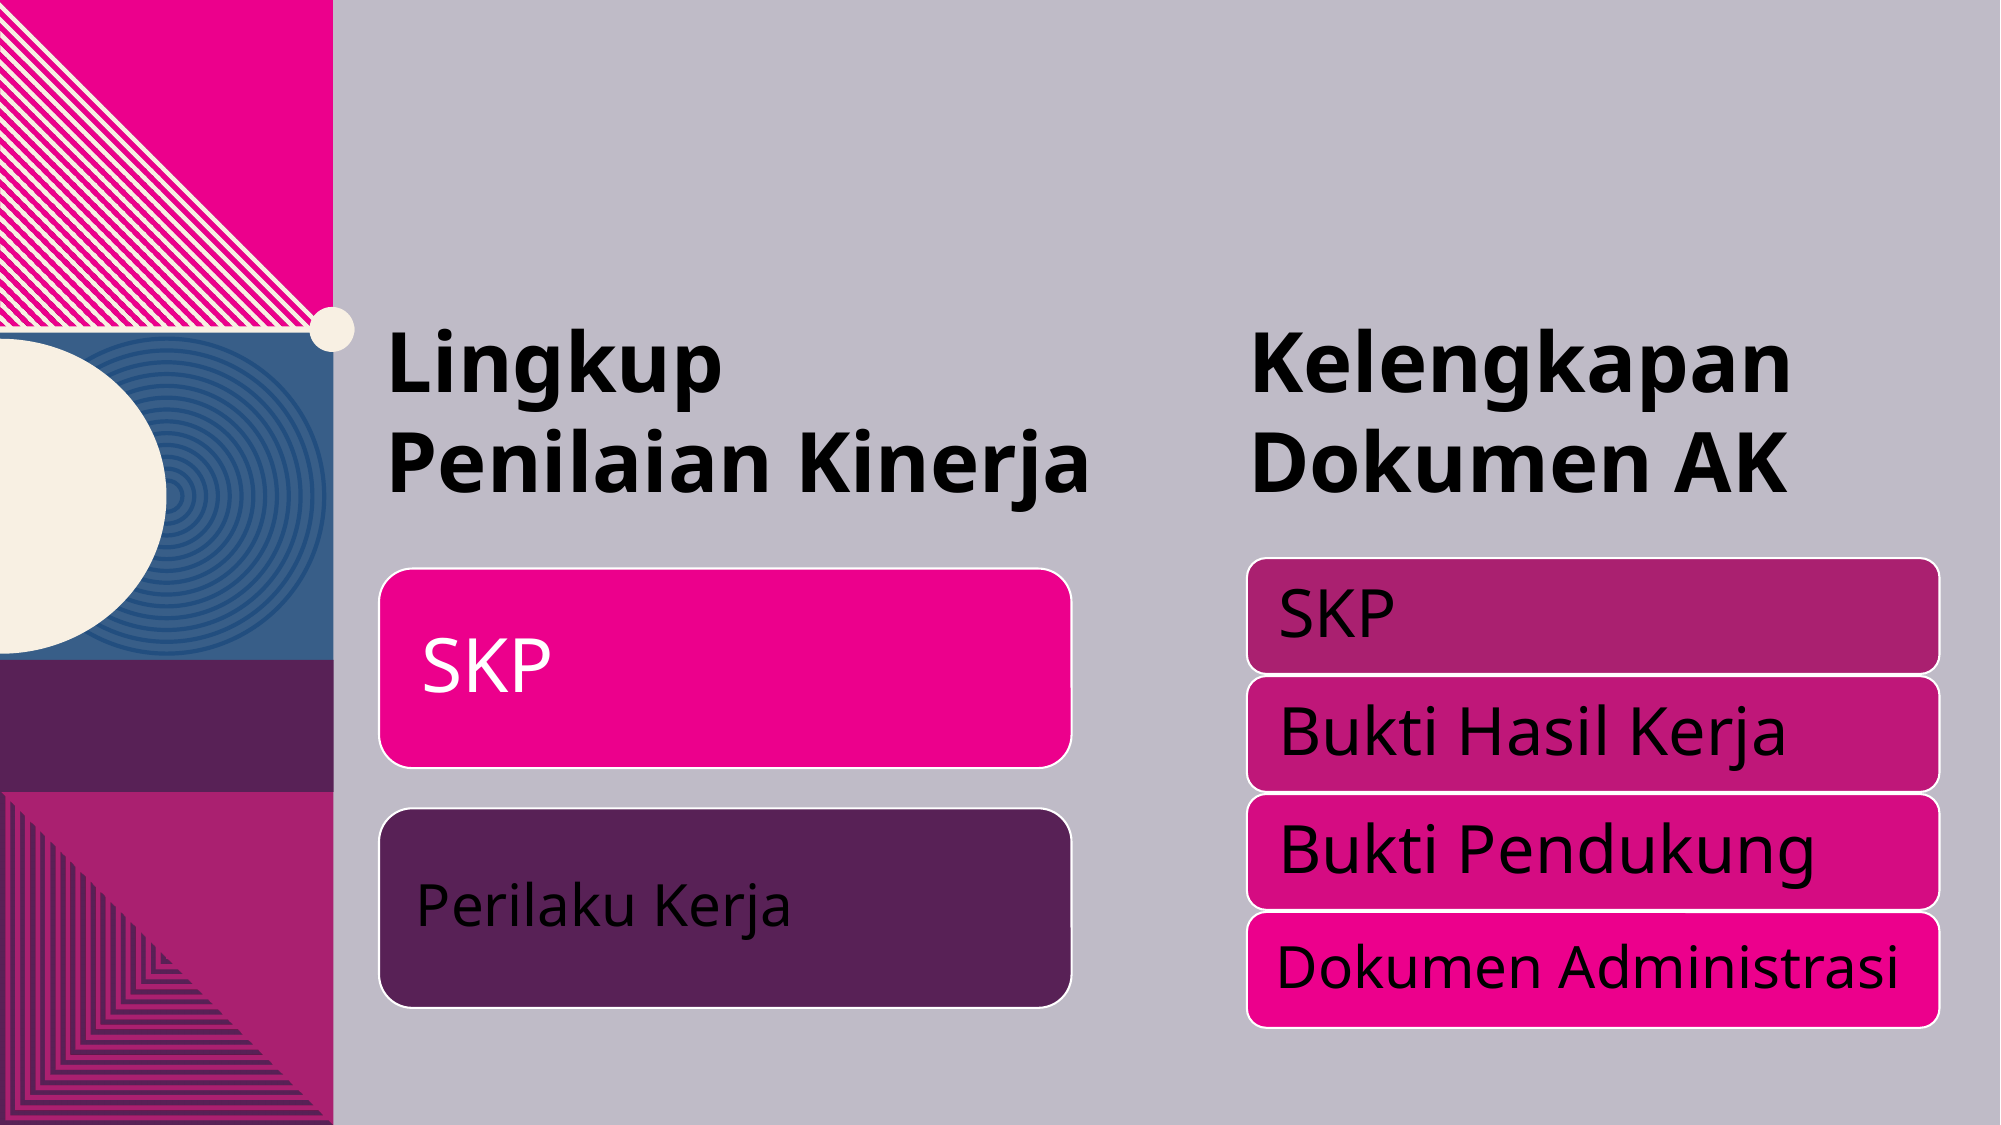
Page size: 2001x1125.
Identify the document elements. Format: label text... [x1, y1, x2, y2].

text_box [1246, 558, 1940, 1028]
text_box Lingkup Penilaian Kinerja [370, 301, 1233, 517]
text_box Kelengkapan Dokumen AK [1233, 301, 2000, 517]
picture [0, 2, 334, 326]
picture [0, 792, 333, 1125]
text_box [378, 558, 1072, 1028]
